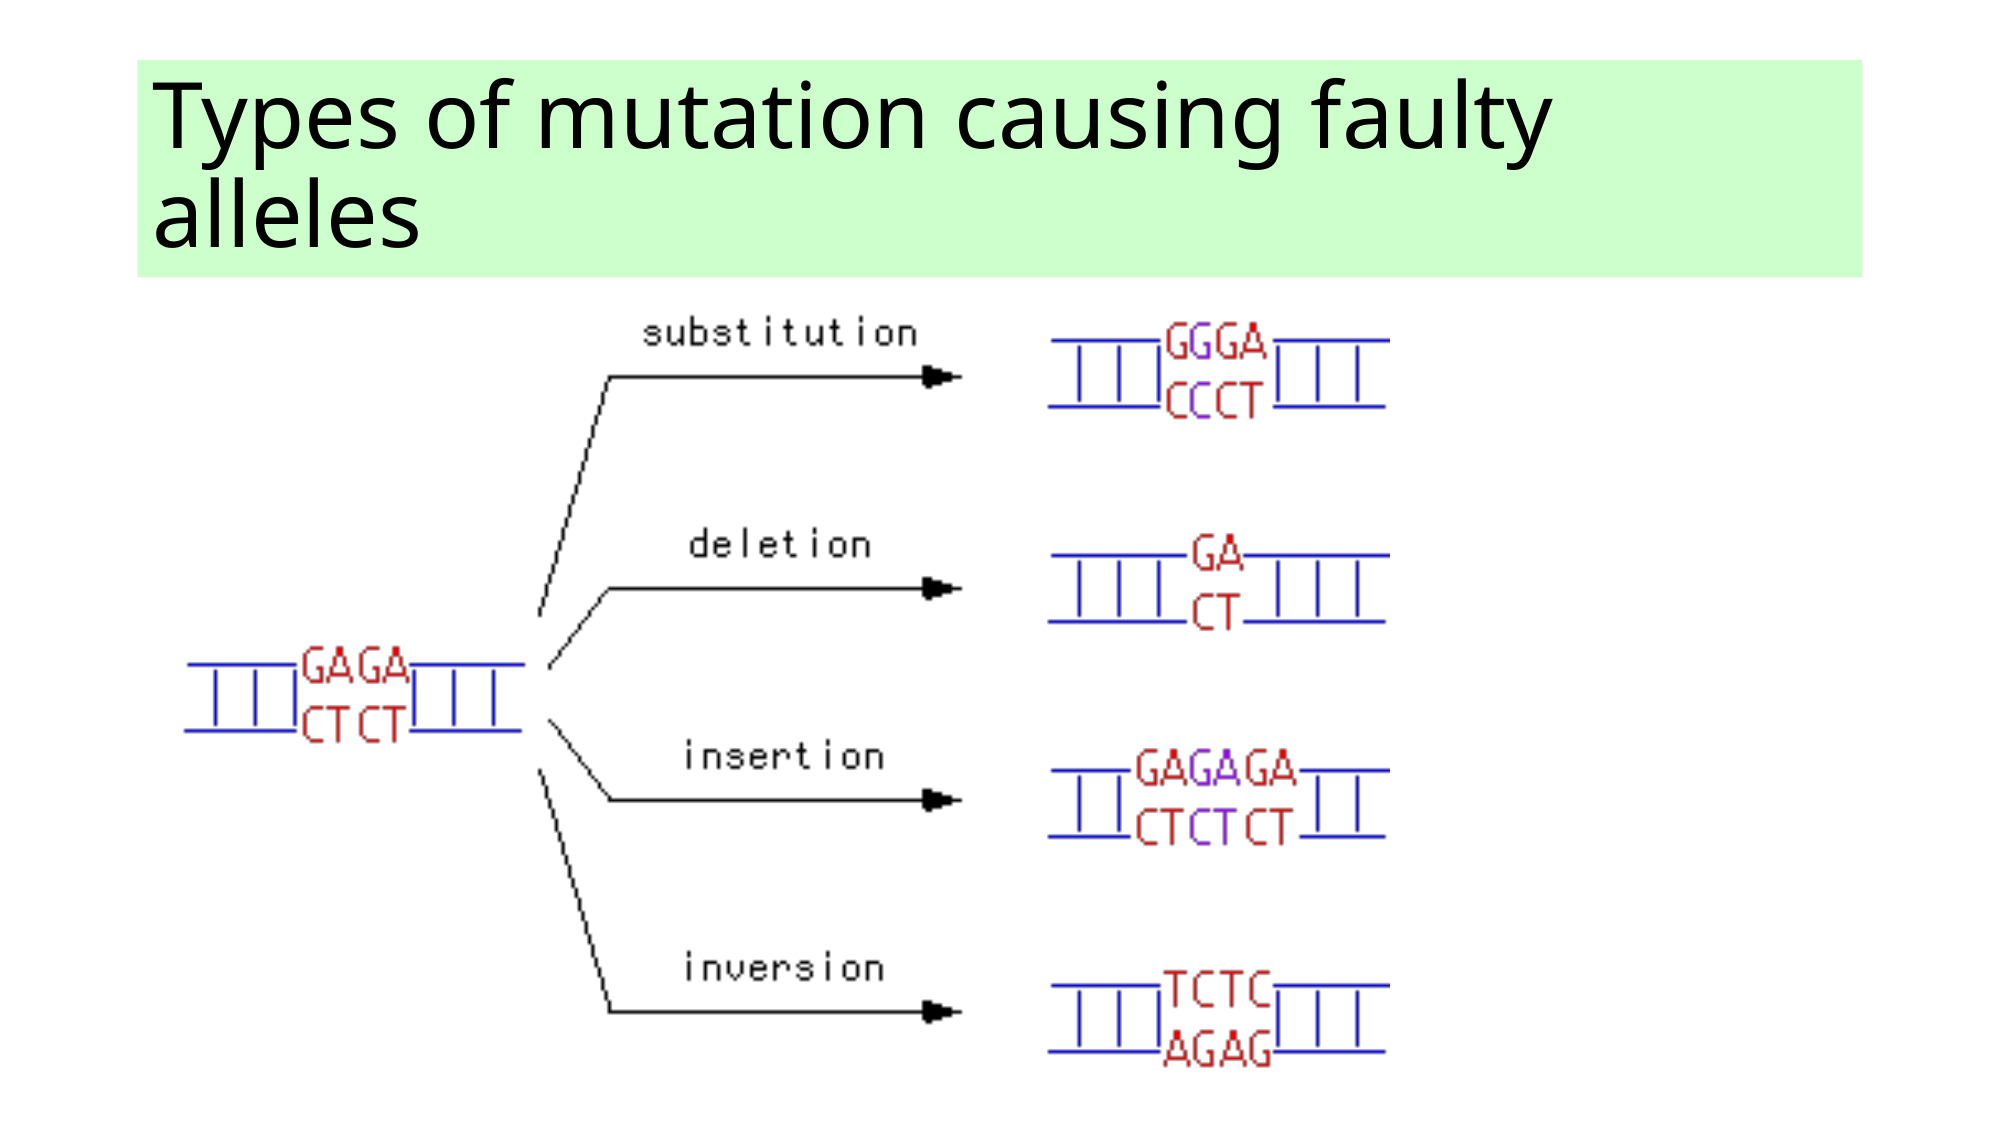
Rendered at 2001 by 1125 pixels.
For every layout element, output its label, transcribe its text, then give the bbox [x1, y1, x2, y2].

title Types of mutation causing faulty alleles [137, 59, 1863, 278]
picture [86, 307, 1390, 1081]
